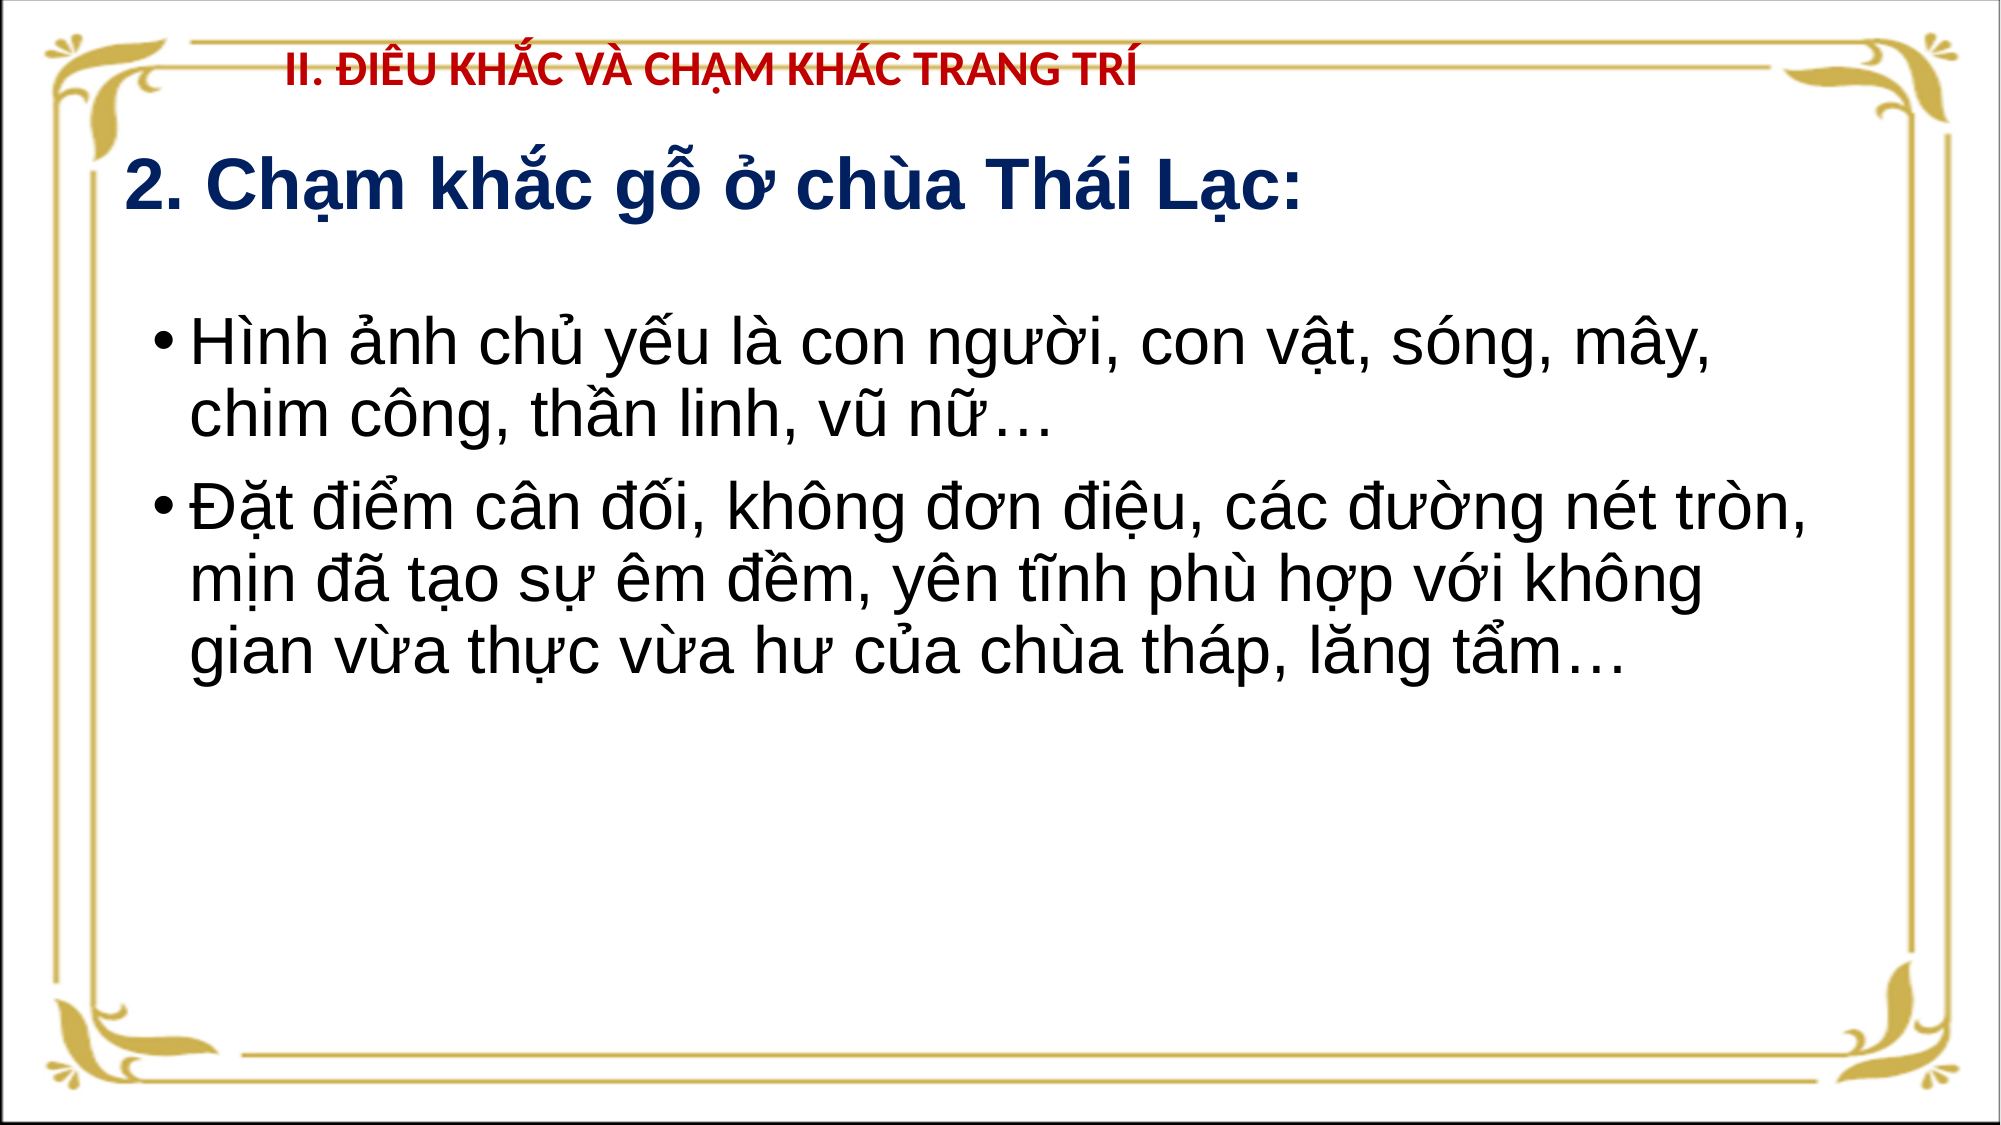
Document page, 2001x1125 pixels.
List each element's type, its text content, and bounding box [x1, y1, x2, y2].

text_box 2. Chạm khắc gỗ ở chùa Thái Lạc: [109, 128, 1322, 232]
text_box II. ĐIÊU KHẮC VÀ CHẠM KHÁC TRANG TRÍ [269, 8, 1472, 130]
picture [0, 0, 2001, 1125]
list Hình ảnh chủ yếu là con người, con vật, sóng, mây, chim công, thần linh, vũ nữ… Đặt điểm cân đối, không đơn điệu, các đường nét tròn, mịn đã tạo sự êm đềm, yên tĩnh phù hợp với không gian vừa thực vừa hư của chùa tháp, lăng tẩm… [137, 299, 1863, 1014]
